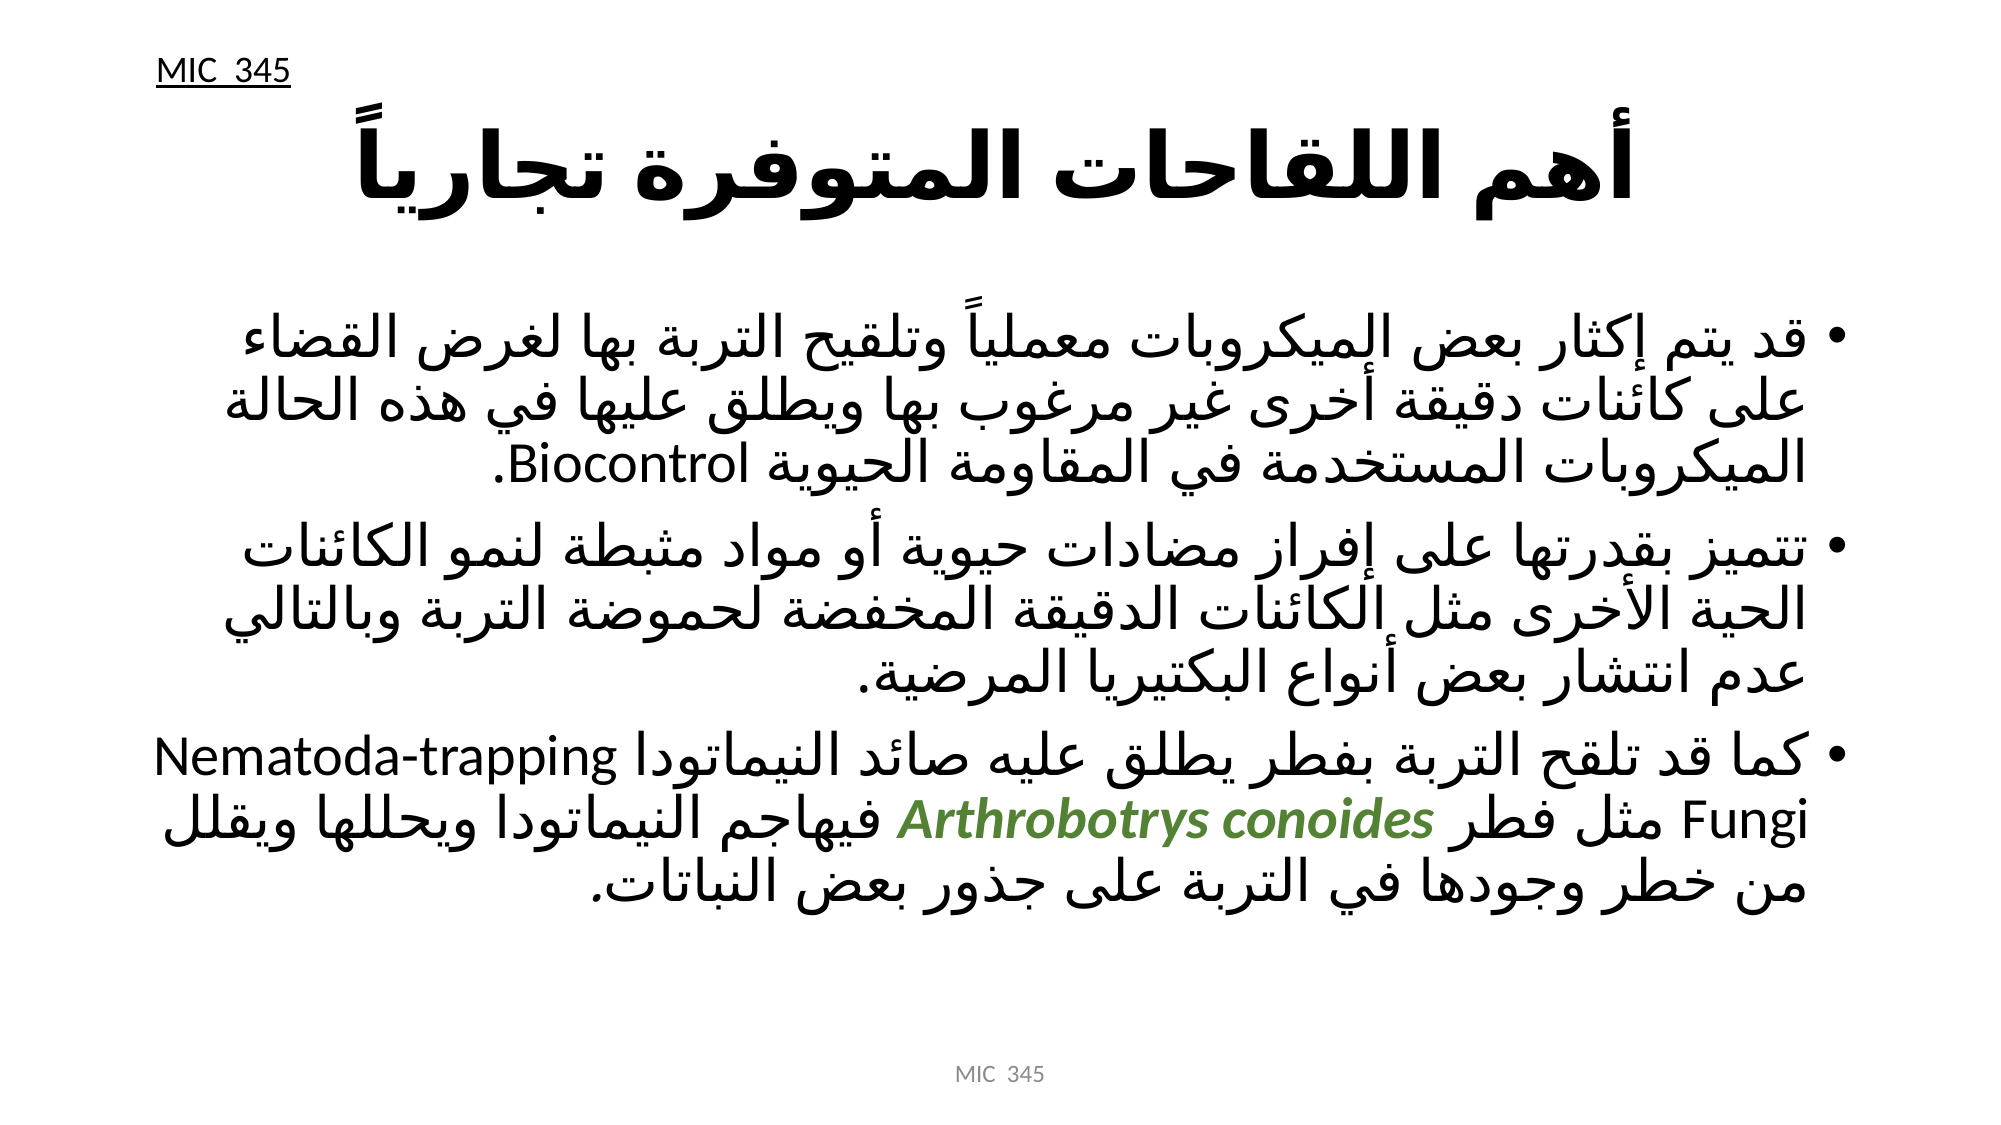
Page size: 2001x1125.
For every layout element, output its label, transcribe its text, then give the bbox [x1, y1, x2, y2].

list قد يتم إكثار بعض الميكروبات معملياً وتلقيح التربة بها لغرض القضاء على كائنات دقيقة أخرى غير مرغوب بها ويطلق عليها في هذه الحالة الميكروبات المستخدمة في المقاومة الحيوية Biocontrol. تتميز بقدرتها على إفراز مضادات حيوية أو مواد مثبطة لنمو الكائنات الحية الأخرى مثل الكائنات الدقيقة المخفضة لحموضة التربة وبالتالي عدم انتشار بعض أنواع البكتيريا المرضية. كما قد تلقح التربة بفطر يطلق عليه صائد النيماتودا Nematoda-trapping Fungi مثل فطر Arthrobotrys conoides فيهاجم النيماتودا ويحللها ويقلل من خطر وجودها في التربة على جذور بعض النباتات. [137, 299, 1863, 1014]
text_box MIC 345 [35, 37, 412, 98]
footer MIC 345 [662, 1042, 1338, 1103]
title أهم اللقاحات المتوفرة تجارياً [137, 59, 1863, 278]
